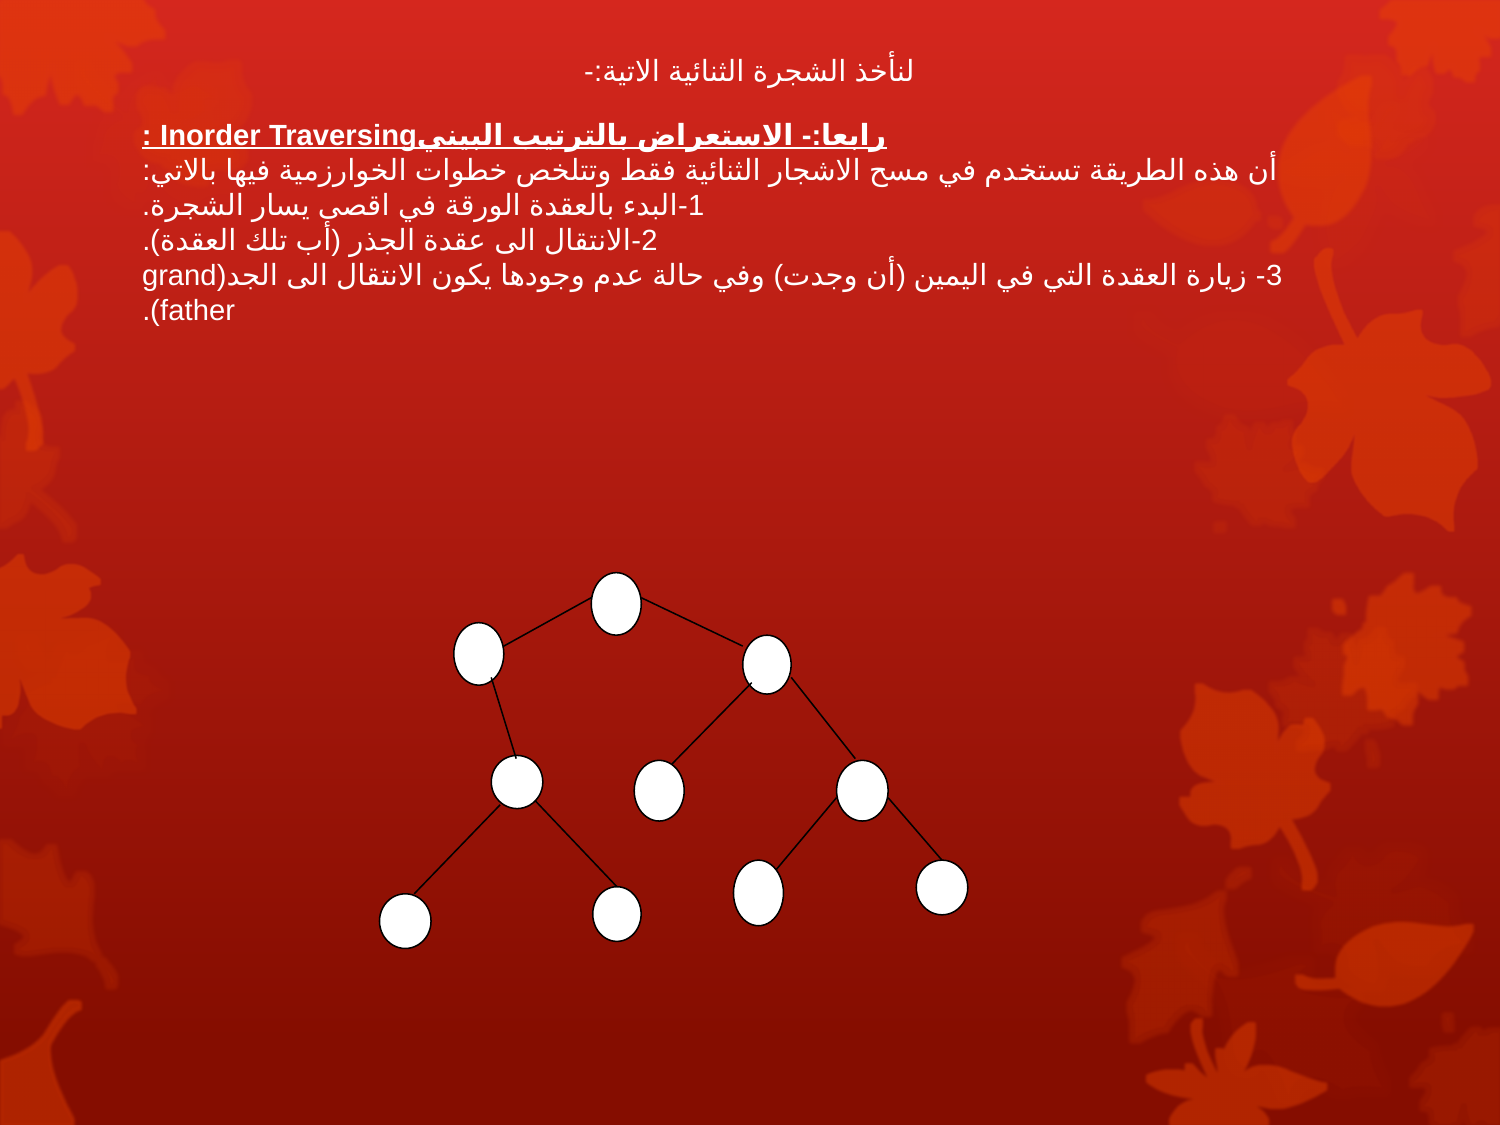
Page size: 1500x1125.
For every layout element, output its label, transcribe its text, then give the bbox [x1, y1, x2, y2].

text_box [378, 572, 969, 949]
text_box رابعا:- الاستعراض بالترتيب البينيInorder Traversing : أن هذه الطريقة تستخدم في مسح الاشجار الثنائية فقط وتتلخص خطوات الخوارزمية فيها بالاتي: 1-البدء بالعقدة الورقة في اقصى يسار الشجرة. 2-الانتقال الى عقدة الجذر (أب تلك العقدة). 3- زيارة العقدة التي في اليمين (أن وجدت) وفي حالة عدم وجودها يكون الانتقال الى الجد(grand father). [127, 108, 1340, 379]
text_box لنأخذ الشجرة الثنائية الاتية:- [569, 10, 931, 141]
